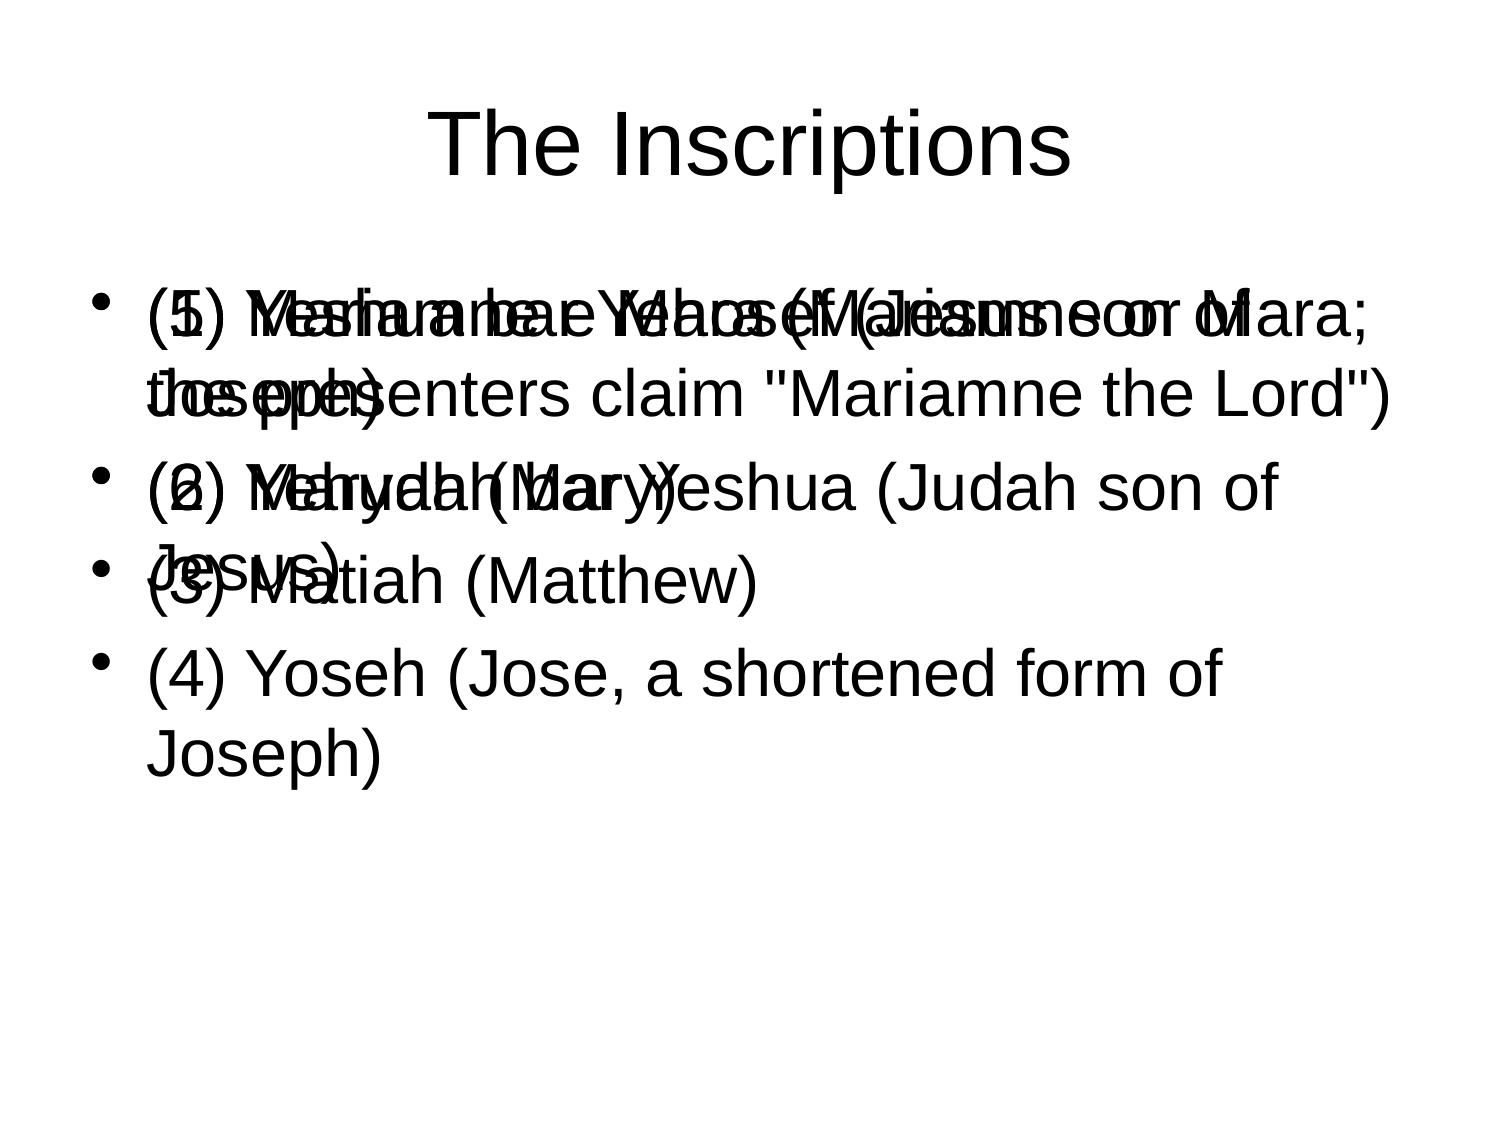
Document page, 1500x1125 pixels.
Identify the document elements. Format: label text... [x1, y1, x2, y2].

title The Inscriptions [75, 45, 1425, 233]
list (5) Mariamne e Mara (Mariamne or Mara; the presenters claim "Mariamne the Lord") (6) Yehudah bar Yeshua (Judah son of Jesus) [75, 262, 1425, 1005]
